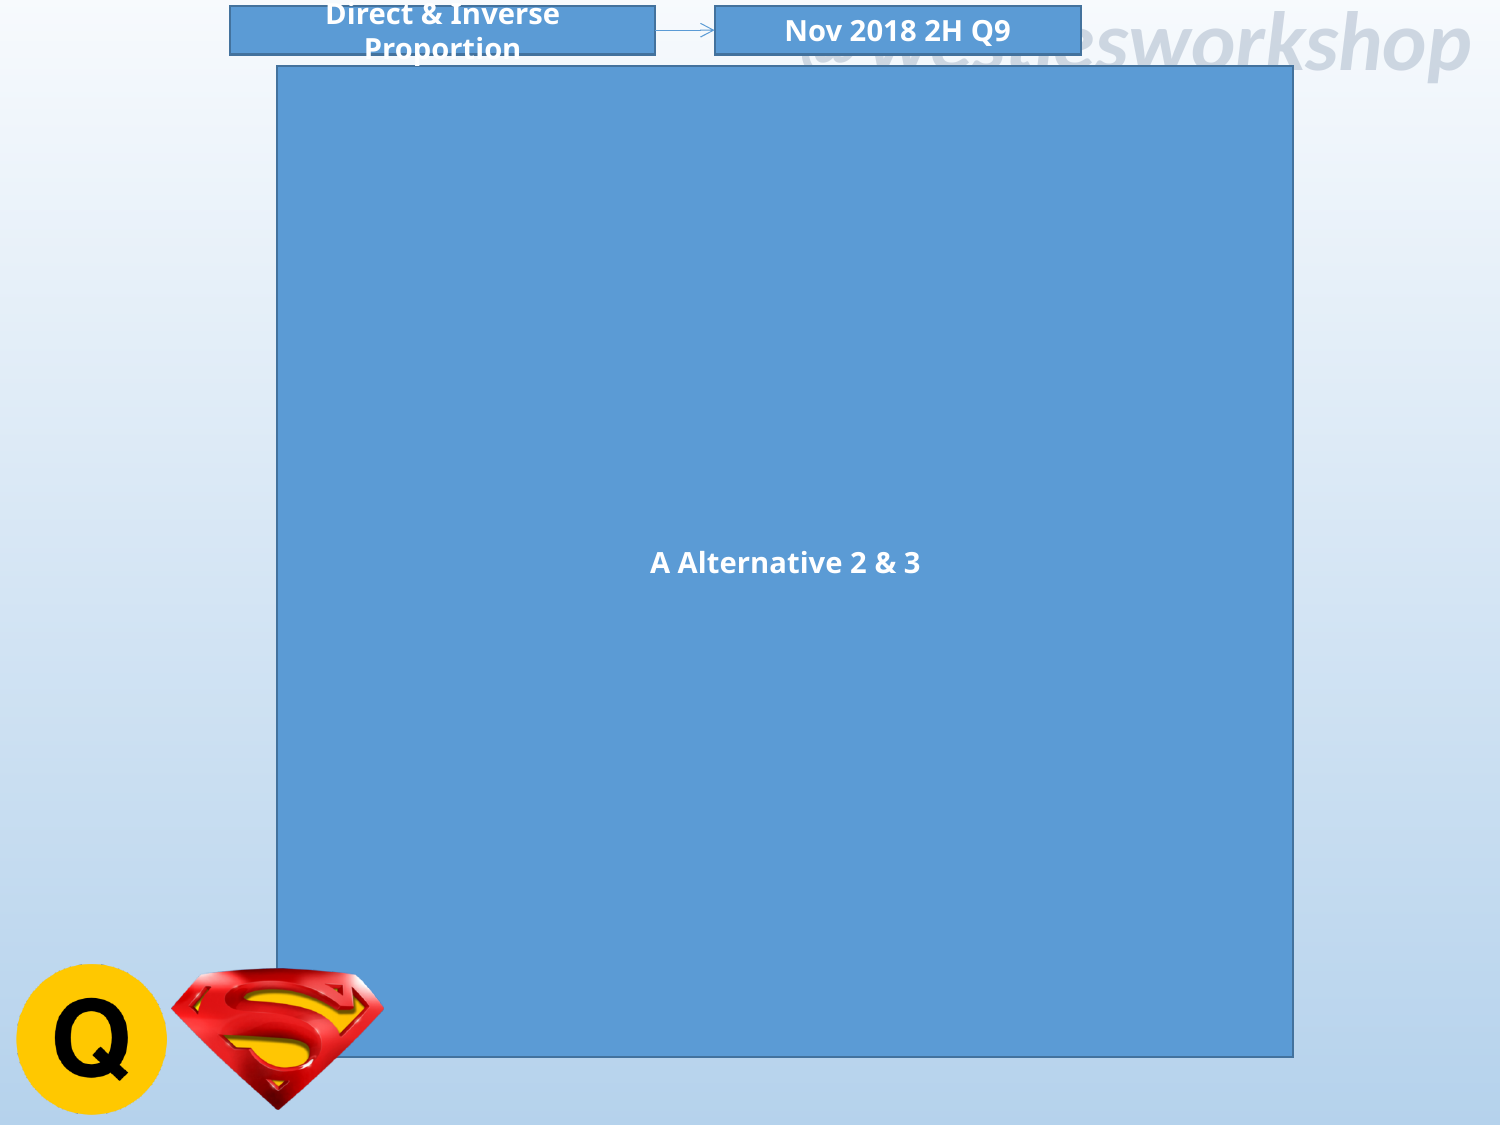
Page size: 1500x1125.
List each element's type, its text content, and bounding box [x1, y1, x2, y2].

text_box A Alternative 2 & 3 [276, 65, 1294, 968]
text_box Nov 2018 2H Q9 [714, 5, 1082, 56]
picture [0, 68, 1294, 1125]
text_box Direct & Inverse Proportion [229, 5, 656, 56]
